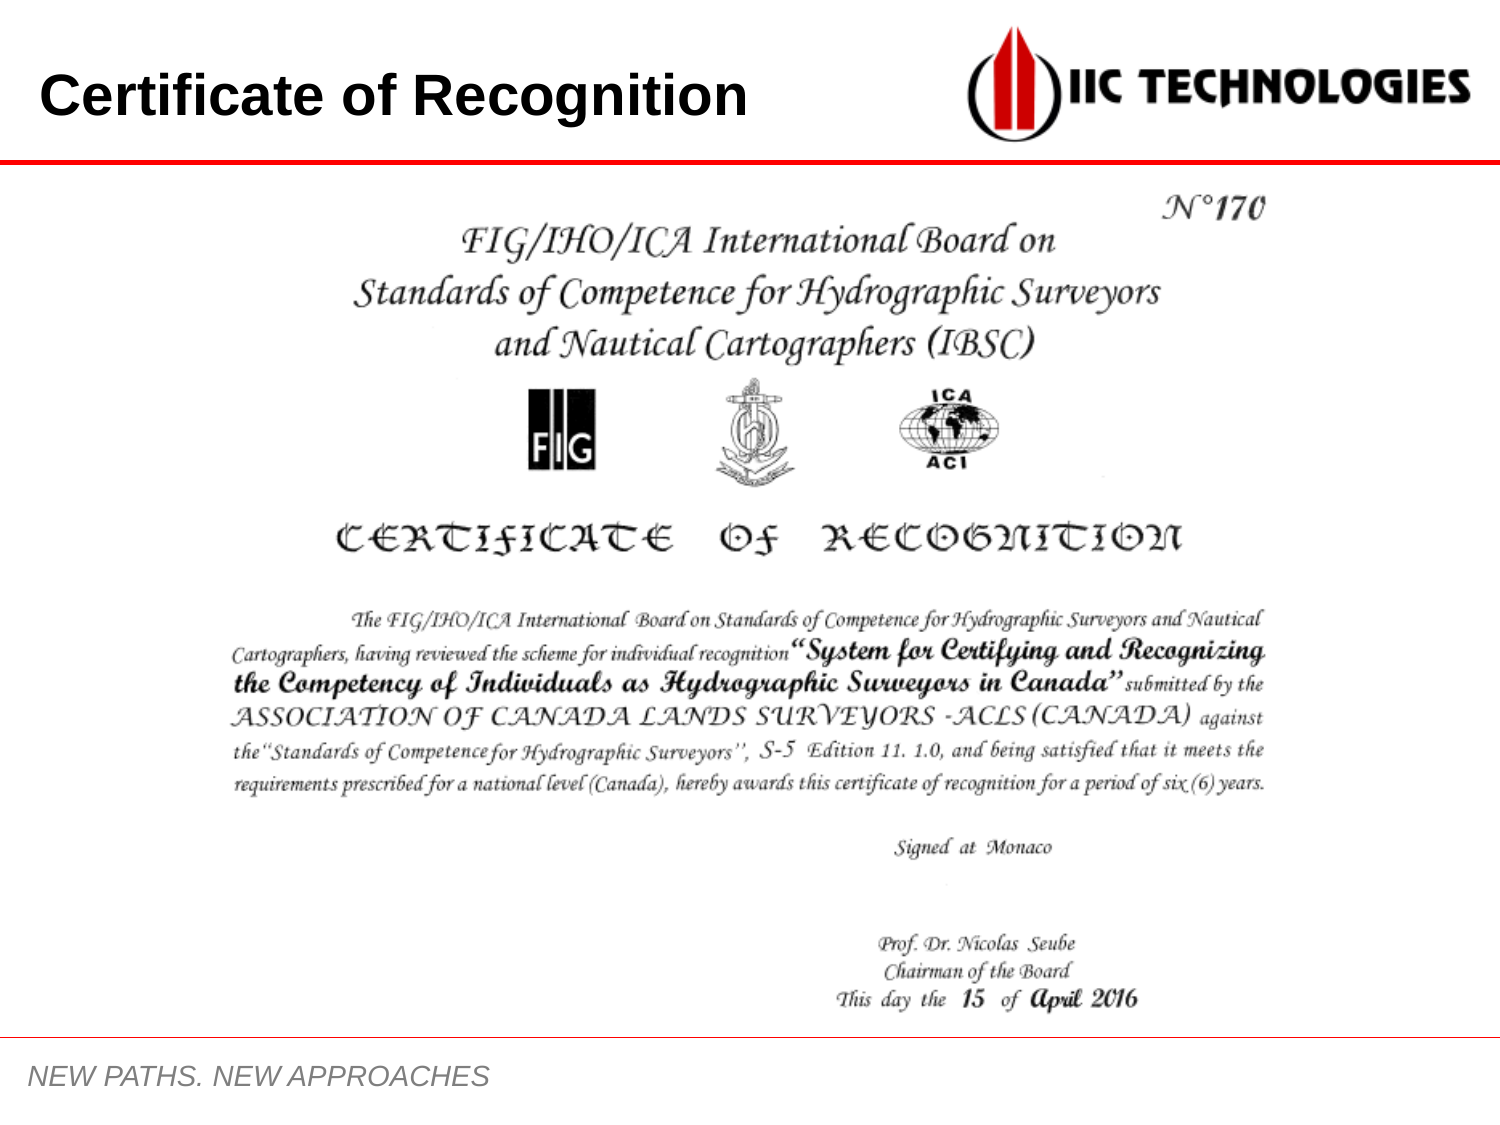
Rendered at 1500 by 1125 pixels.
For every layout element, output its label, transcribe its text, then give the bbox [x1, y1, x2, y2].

title Certificate of Recognition [24, 50, 1013, 138]
picture [149, 179, 1326, 1032]
picture [958, 24, 1483, 145]
